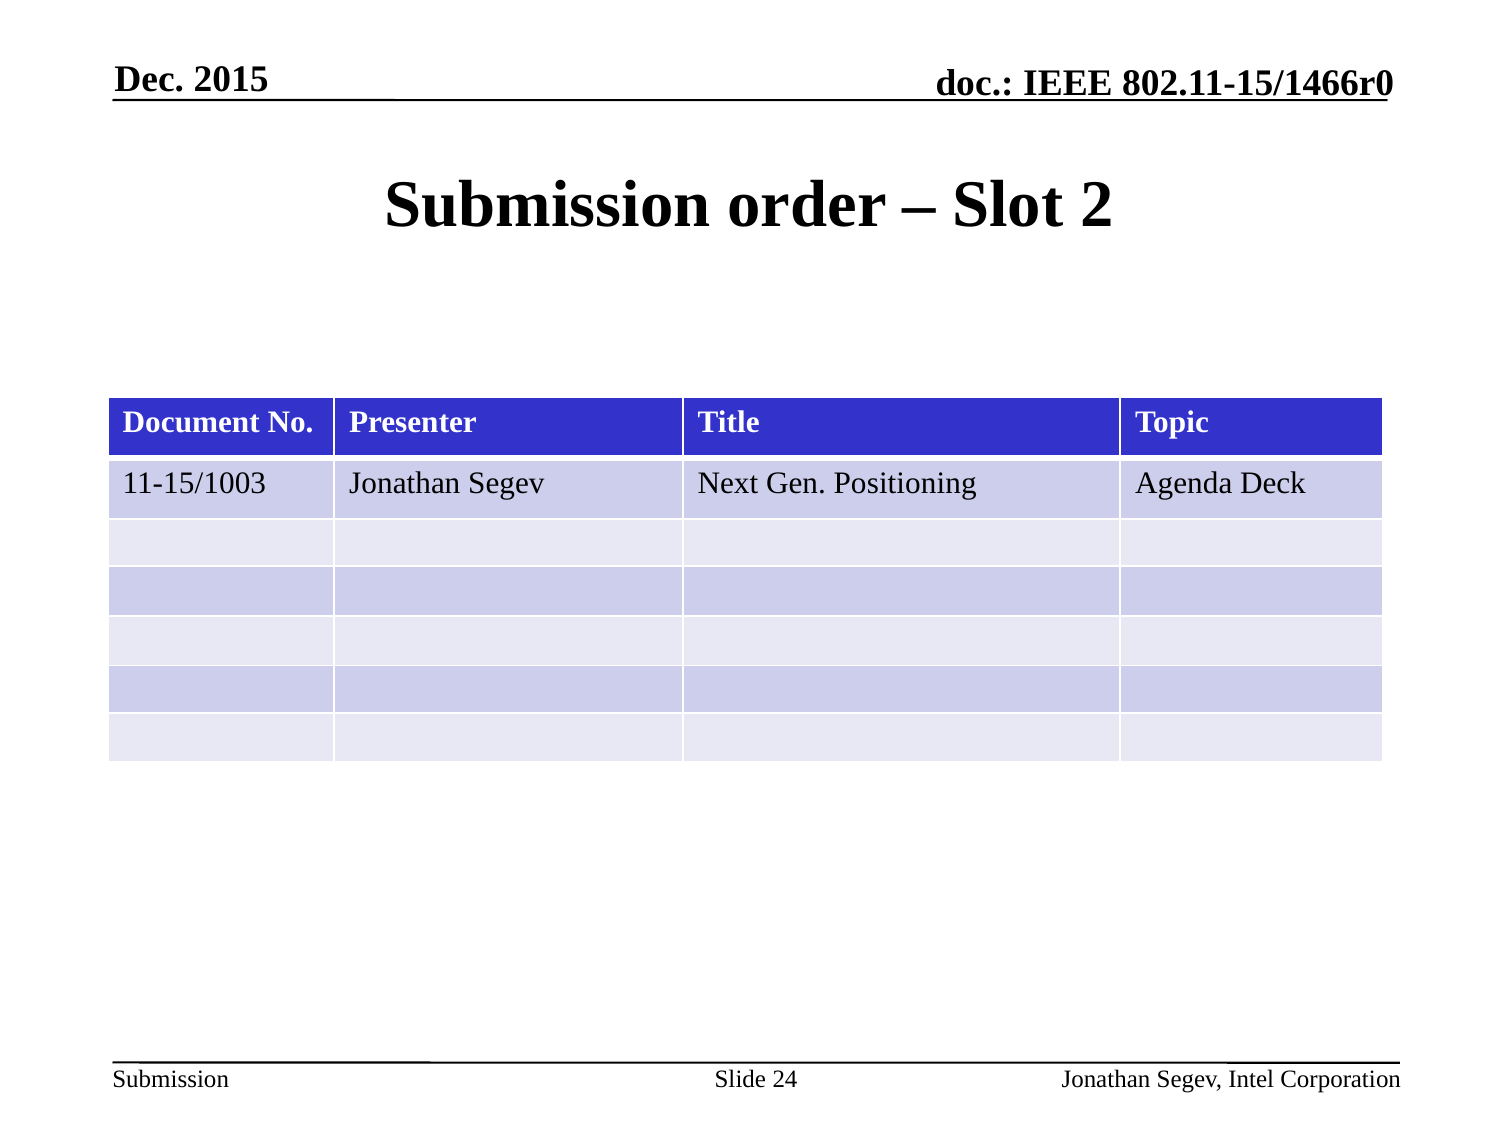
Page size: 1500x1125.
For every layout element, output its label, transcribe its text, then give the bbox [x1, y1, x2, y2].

table_cell [1121, 617, 1382, 665]
table_cell Jonathan Segev [335, 461, 682, 518]
table_cell [684, 520, 1119, 565]
table_cell Agenda Deck [1121, 461, 1382, 518]
table_cell [335, 714, 682, 761]
table_cell [109, 567, 333, 615]
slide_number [114, 54, 423, 100]
footer Jonathan Segev, Intel Corporation [878, 1061, 1402, 1093]
slide_number Slide 24 [712, 1061, 800, 1123]
table_cell [1121, 520, 1382, 565]
table_cell Next Gen. Positioning [684, 461, 1119, 518]
table_header Document No. [109, 398, 333, 455]
table_cell 11-15/1003 [109, 461, 333, 518]
table_cell [335, 617, 682, 665]
table_cell [684, 617, 1119, 665]
table_cell [684, 567, 1119, 615]
title Submission order – Slot 2 [112, 112, 1388, 288]
table_header Presenter [335, 398, 682, 455]
table_cell [335, 520, 682, 565]
table_cell [1121, 666, 1382, 712]
table_cell [684, 714, 1119, 761]
table_cell [1121, 567, 1382, 615]
table_header Topic [1121, 398, 1382, 455]
table_header Title [684, 398, 1119, 455]
table_cell [335, 666, 682, 712]
table_cell [684, 666, 1119, 712]
table_cell [109, 617, 333, 665]
table_cell [109, 520, 333, 565]
table_cell [335, 567, 682, 615]
table_cell [1121, 714, 1382, 761]
table_cell [109, 714, 333, 761]
table_cell [109, 666, 333, 712]
